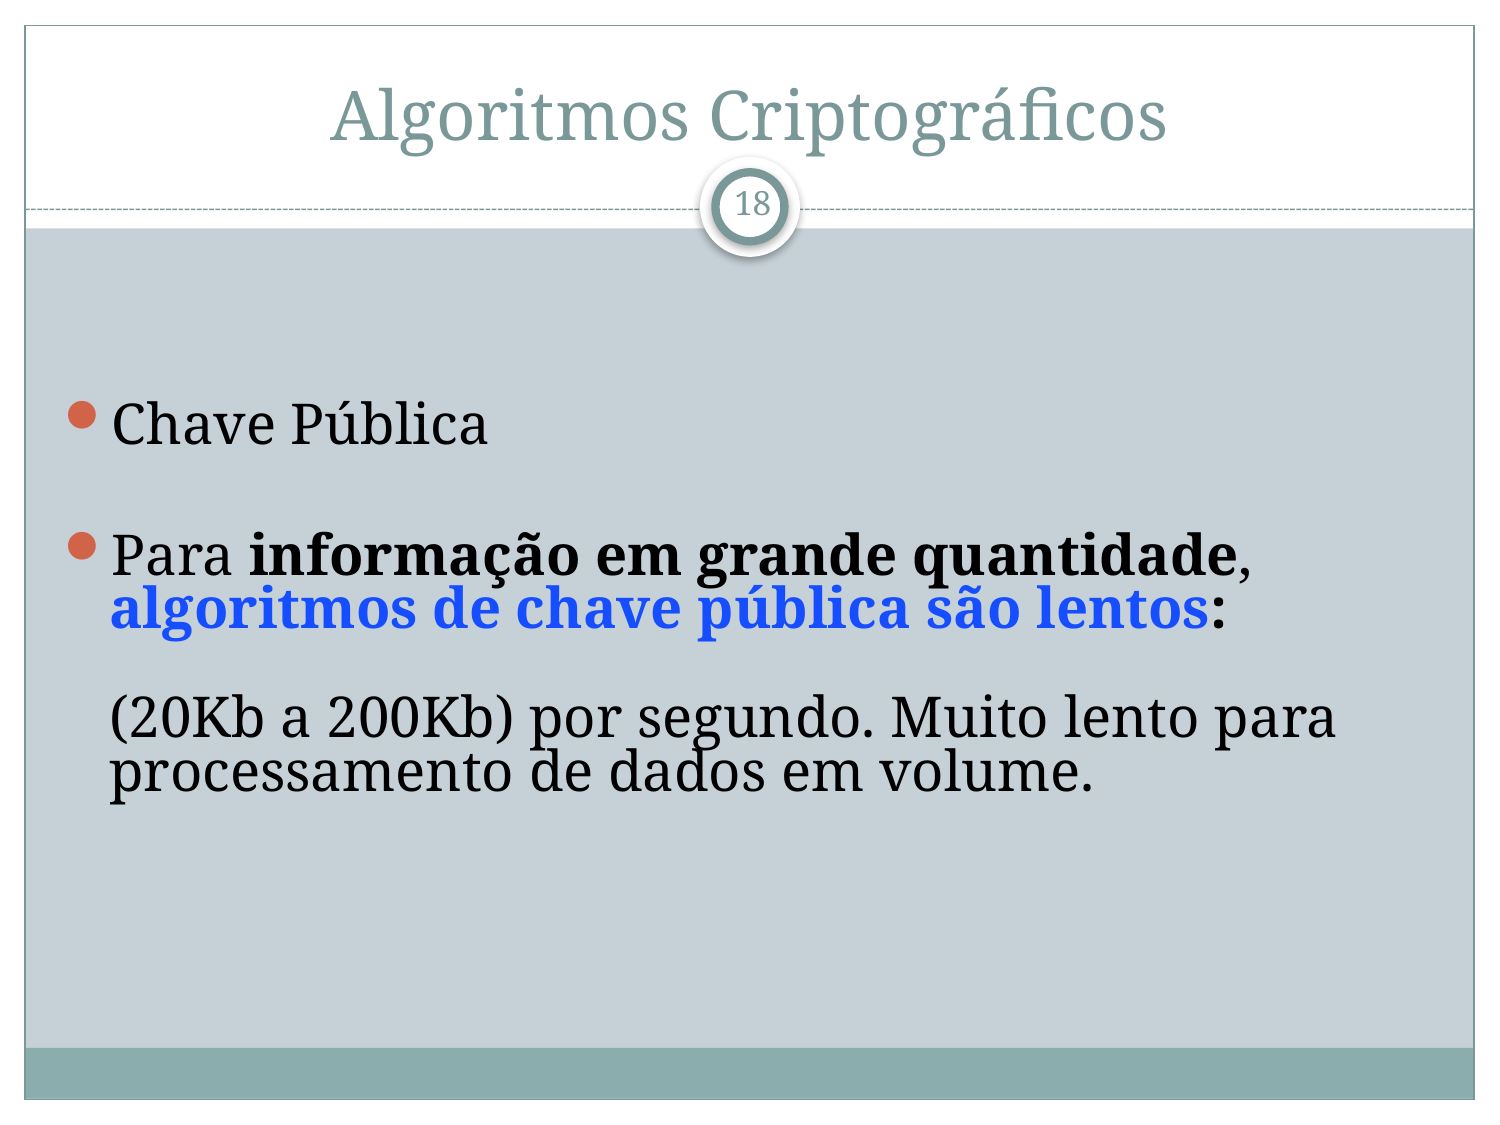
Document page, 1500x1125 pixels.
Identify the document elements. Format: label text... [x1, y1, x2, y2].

slide_number 18 [715, 168, 791, 241]
title Algoritmos Criptográficos [49, 37, 1450, 162]
list Chave Pública Para informação em grande quantidade, algoritmos de chave pública são lentos: (20Kb a 200Kb) por segundo. Muito lento para processamento de dados em volume. [49, 249, 1450, 1005]
